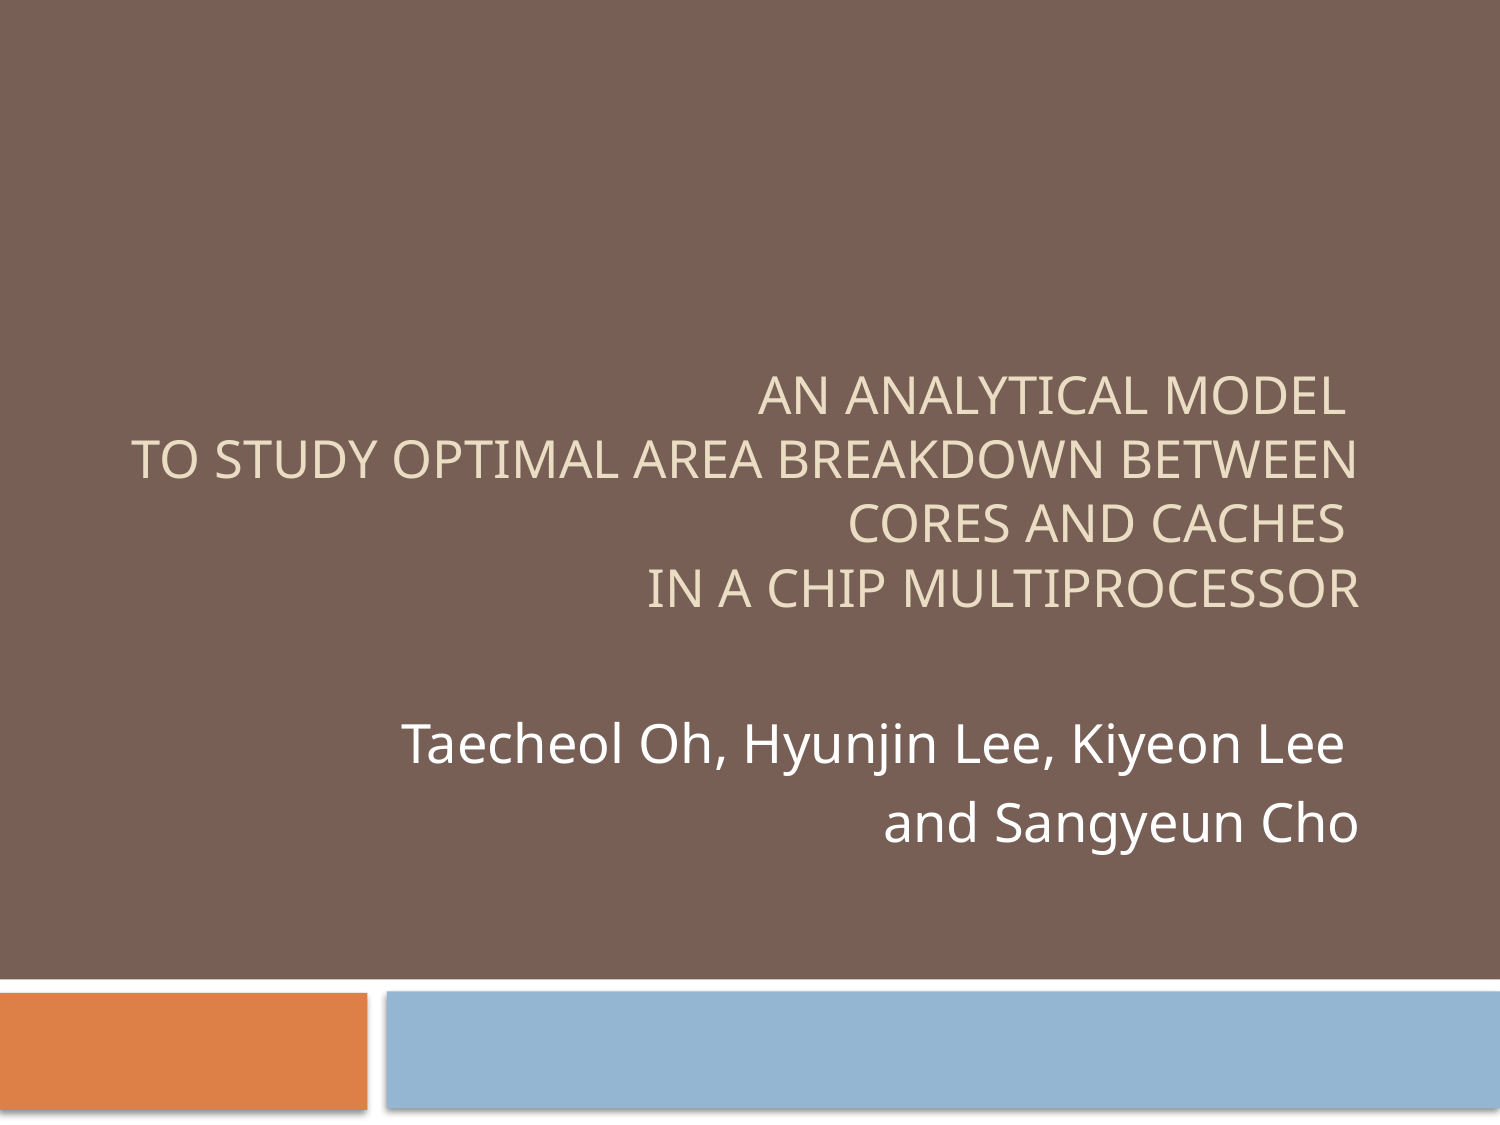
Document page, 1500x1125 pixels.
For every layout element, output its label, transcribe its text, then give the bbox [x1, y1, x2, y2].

subtitle Taecheol Oh, Hyunjin Lee, Kiyeon Lee and Sangyeun Cho [87, 637, 1377, 926]
title AN ANALYTICAL MODEL TO STUDY OPTIMAL AREA BREAKDOWN BETWEEN CORES AND CACHES IN A CHIP MULTIPROCESSOR [87, 349, 1376, 626]
